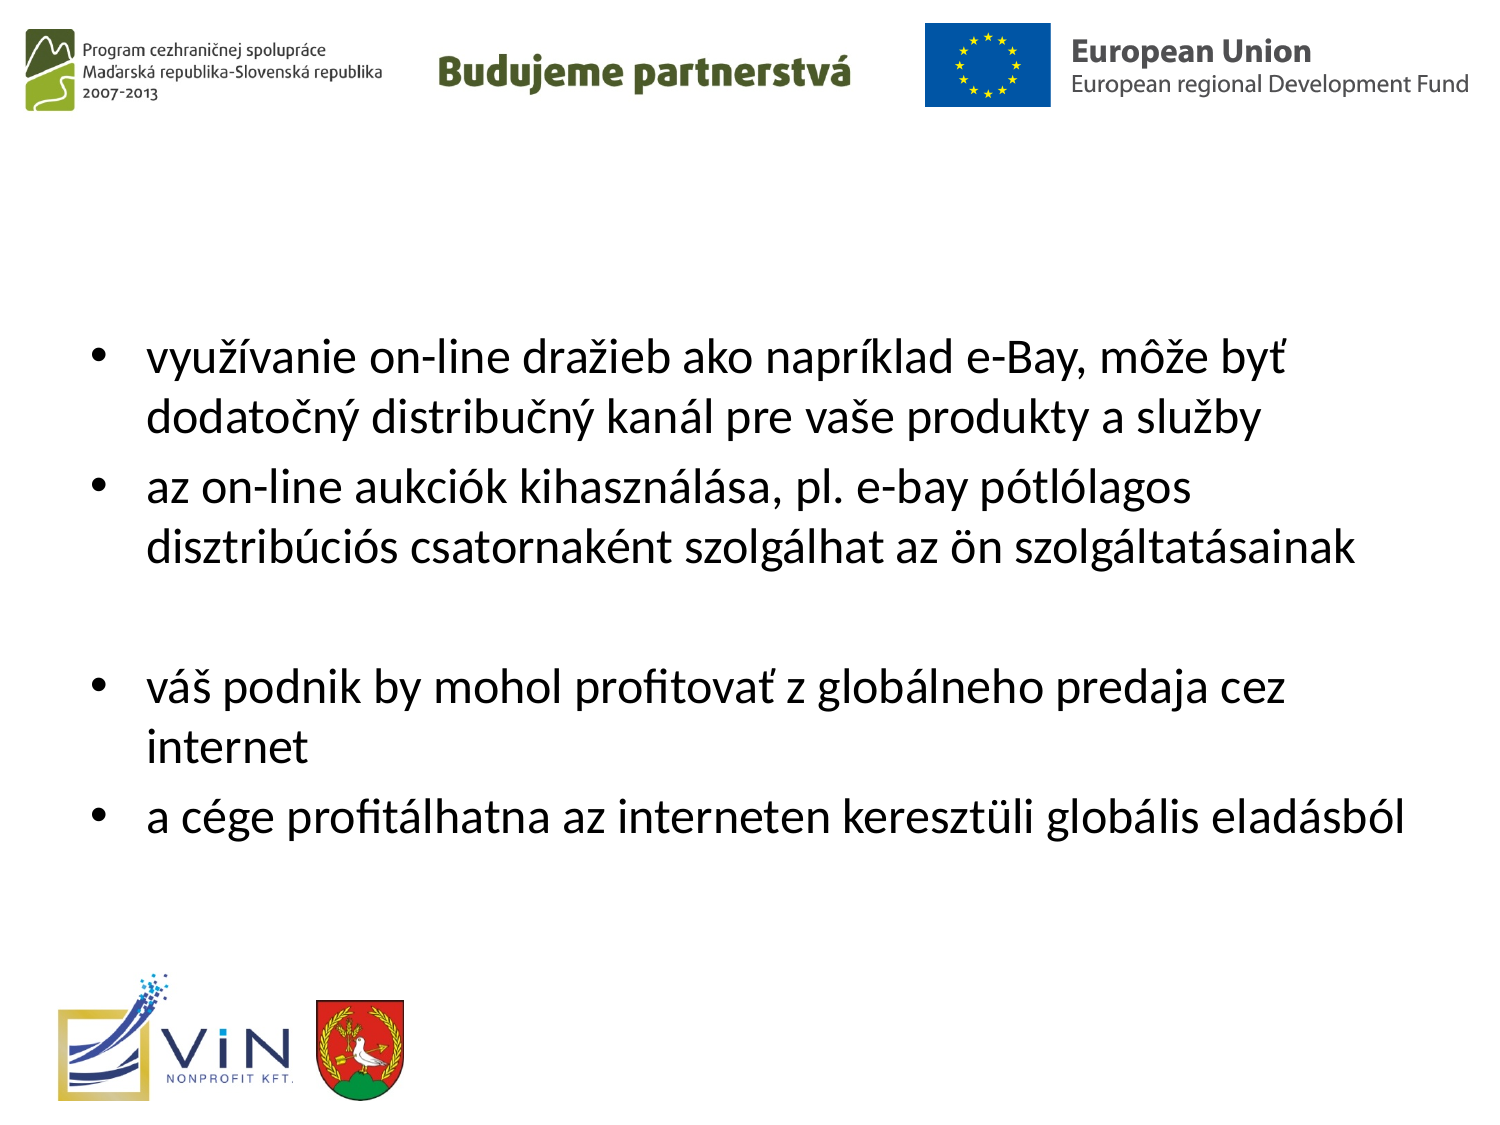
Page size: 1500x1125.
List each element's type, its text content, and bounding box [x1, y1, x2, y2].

list využívanie on-line dražieb ako napríklad e-Bay, môže byť dodatočný distribučný kanál pre vaše produkty a služby az on-line aukciók kihasználása, pl. e-bay pótlólagos disztribúciós csatornaként szolgálhat az ön szolgáltatásainak váš podnik by mohol profitovať z globálneho predaja cez internet a cége profitálhatna az interneten keresztüli globális eladásból [75, 316, 1425, 961]
picture [316, 1000, 404, 1102]
picture [23, 29, 399, 120]
picture [409, 36, 890, 108]
picture [34, 972, 294, 1102]
picture [925, 23, 1468, 109]
